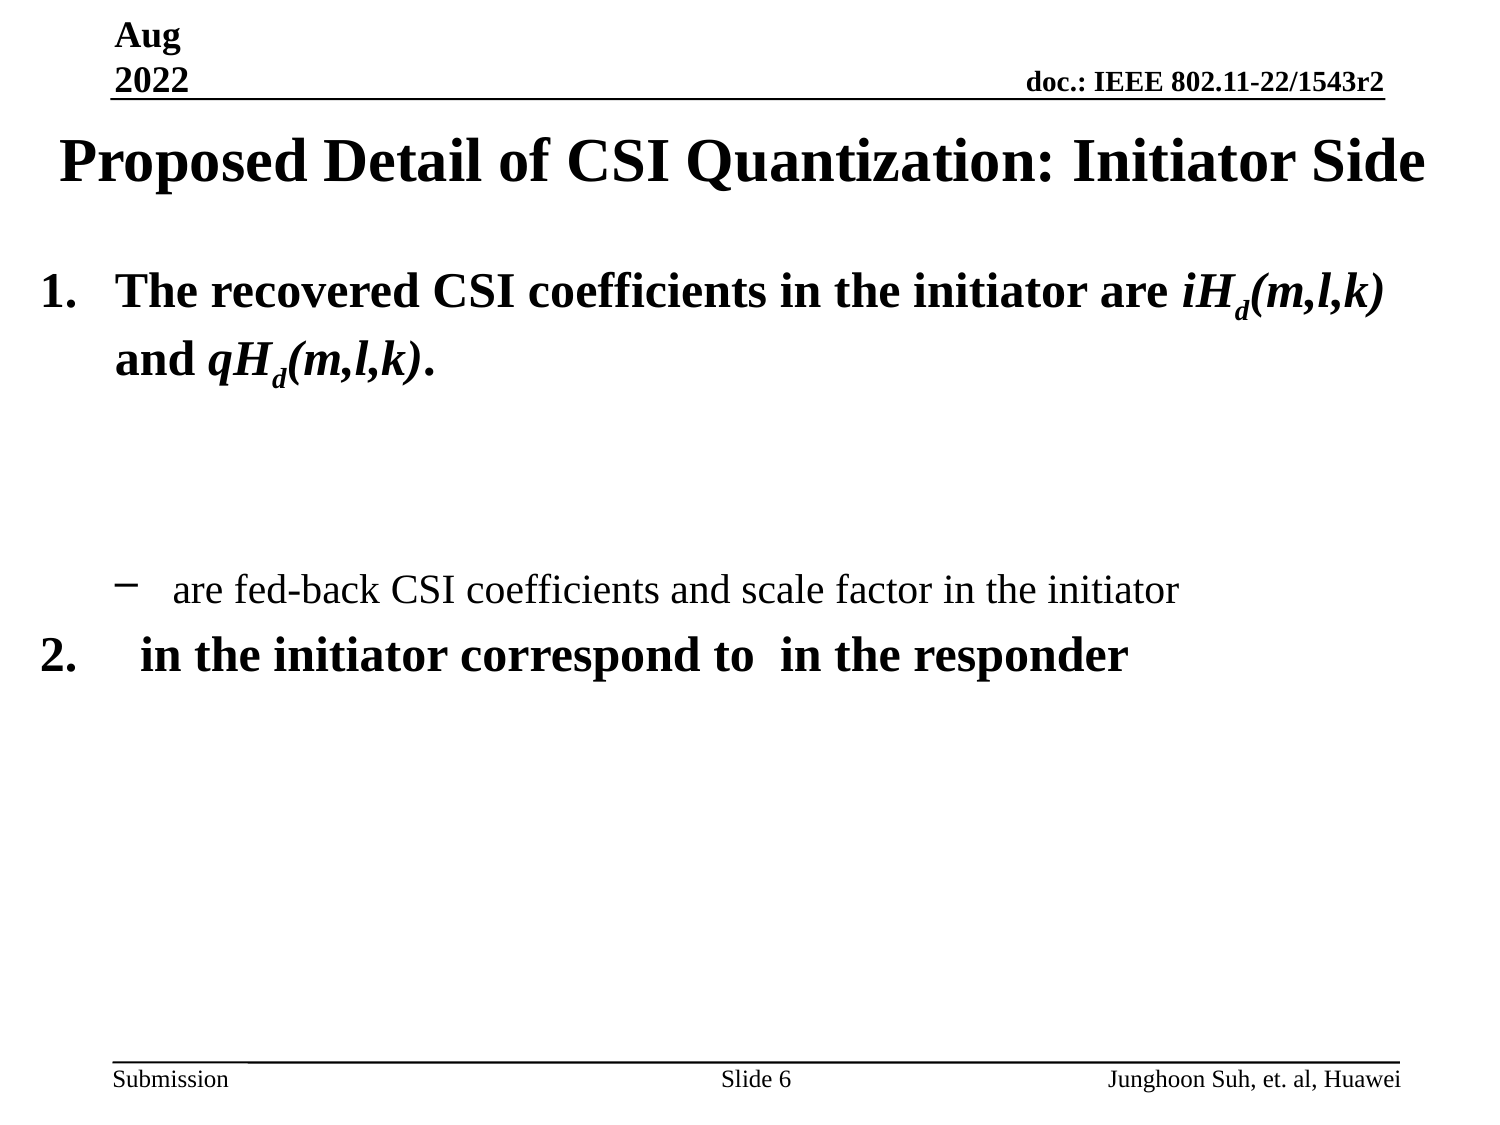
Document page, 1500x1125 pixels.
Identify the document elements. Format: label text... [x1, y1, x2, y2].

title Proposed Detail of CSI Quantization: Initiator Side [24, 112, 1463, 200]
slide_number Slide 6 [712, 1061, 800, 1093]
footer Junghoon Suh, et. al, Huawei [1104, 1061, 1402, 1093]
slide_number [114, 54, 265, 101]
